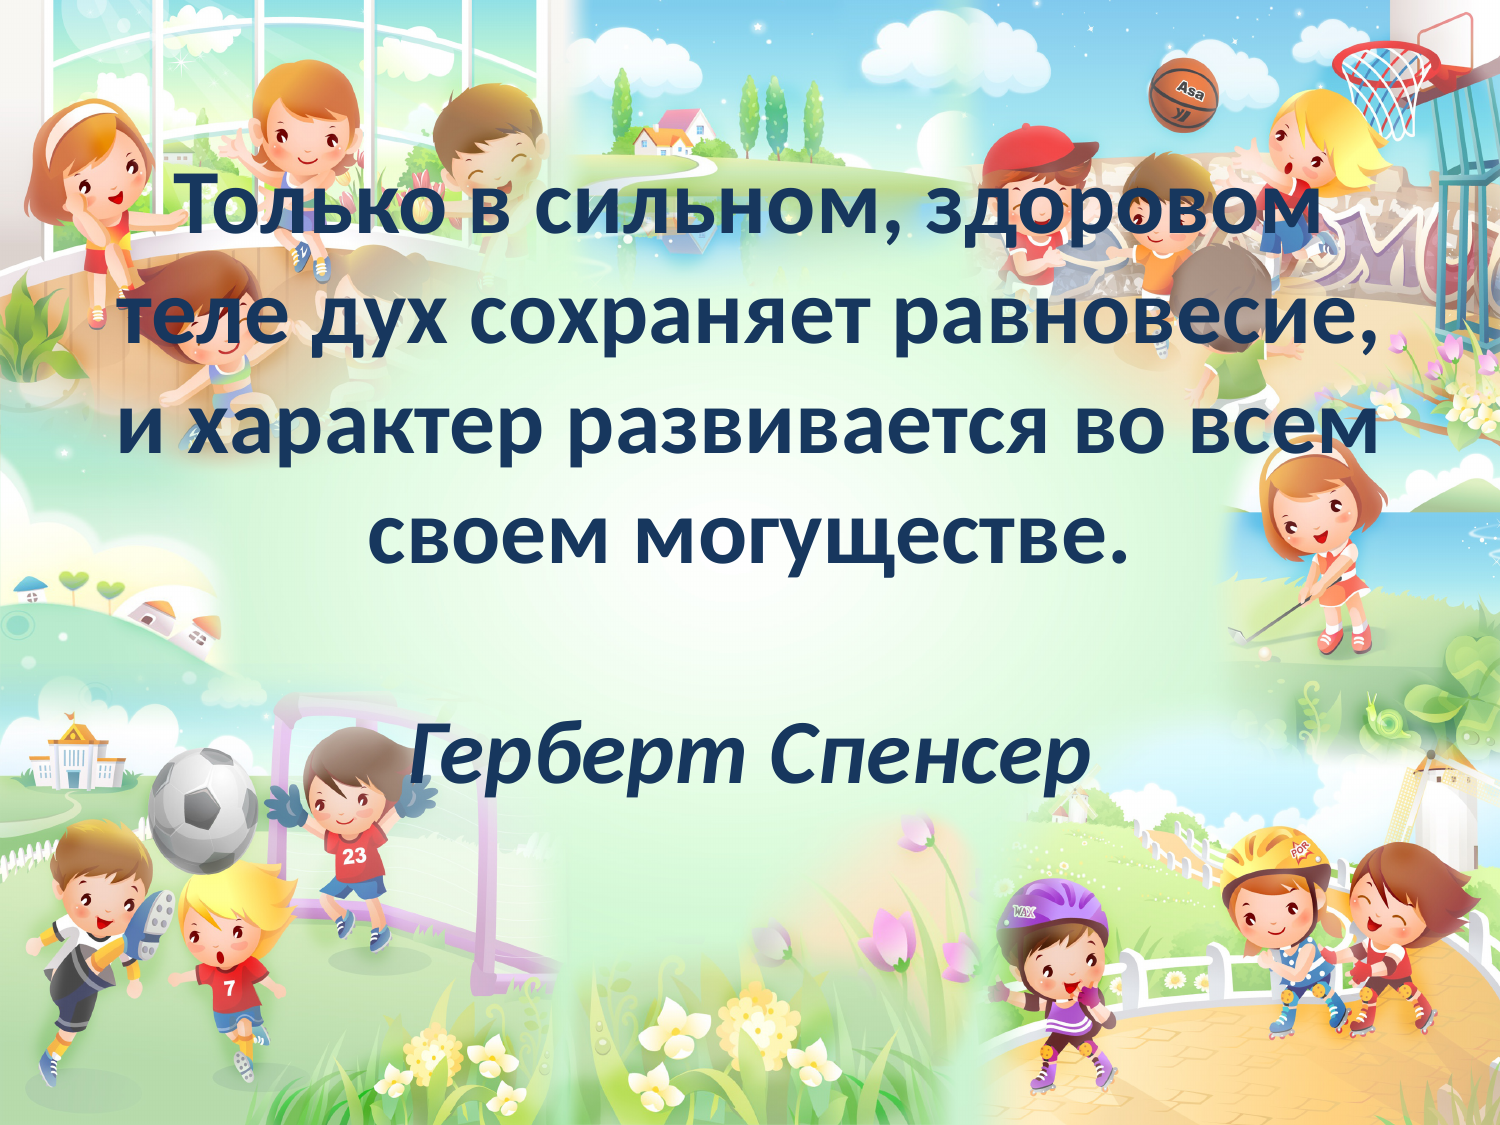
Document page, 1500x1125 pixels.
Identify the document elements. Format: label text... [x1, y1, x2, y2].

title Только в сильном, здоровом теле дух сохраняет равновесие, и характер развивается во всем своем могуществе. Герберт Спенсер [75, 125, 1425, 929]
picture [0, 0, 1500, 1125]
